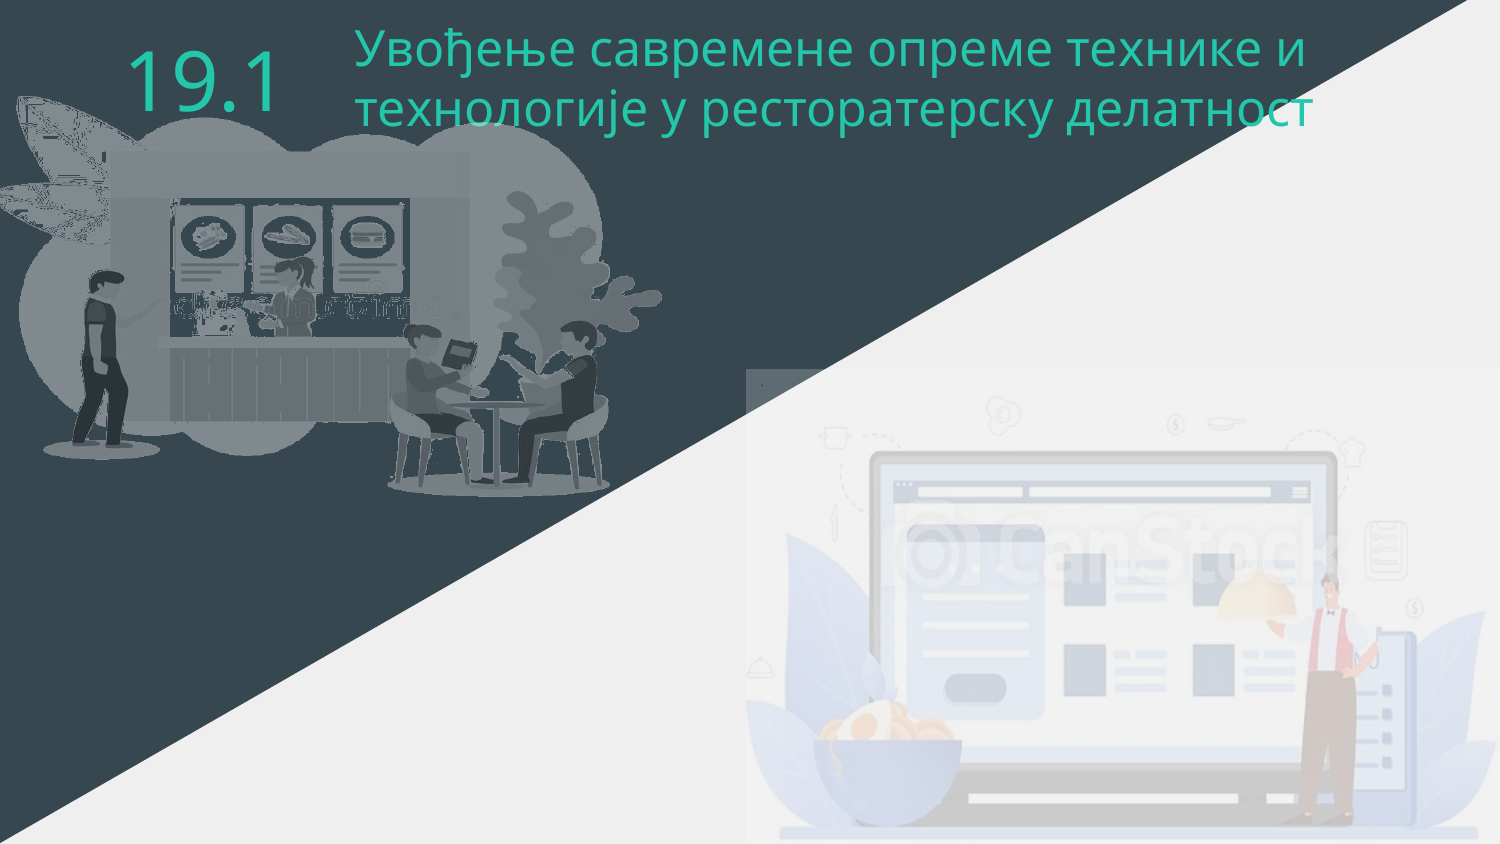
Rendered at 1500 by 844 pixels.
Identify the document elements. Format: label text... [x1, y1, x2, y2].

picture [0, 70, 692, 533]
picture [746, 369, 1500, 844]
subtitle Увођење савремене опреме технике и технологије у ресторатерску делатност [339, 58, 1375, 152]
title 19.1 [104, 30, 304, 69]
